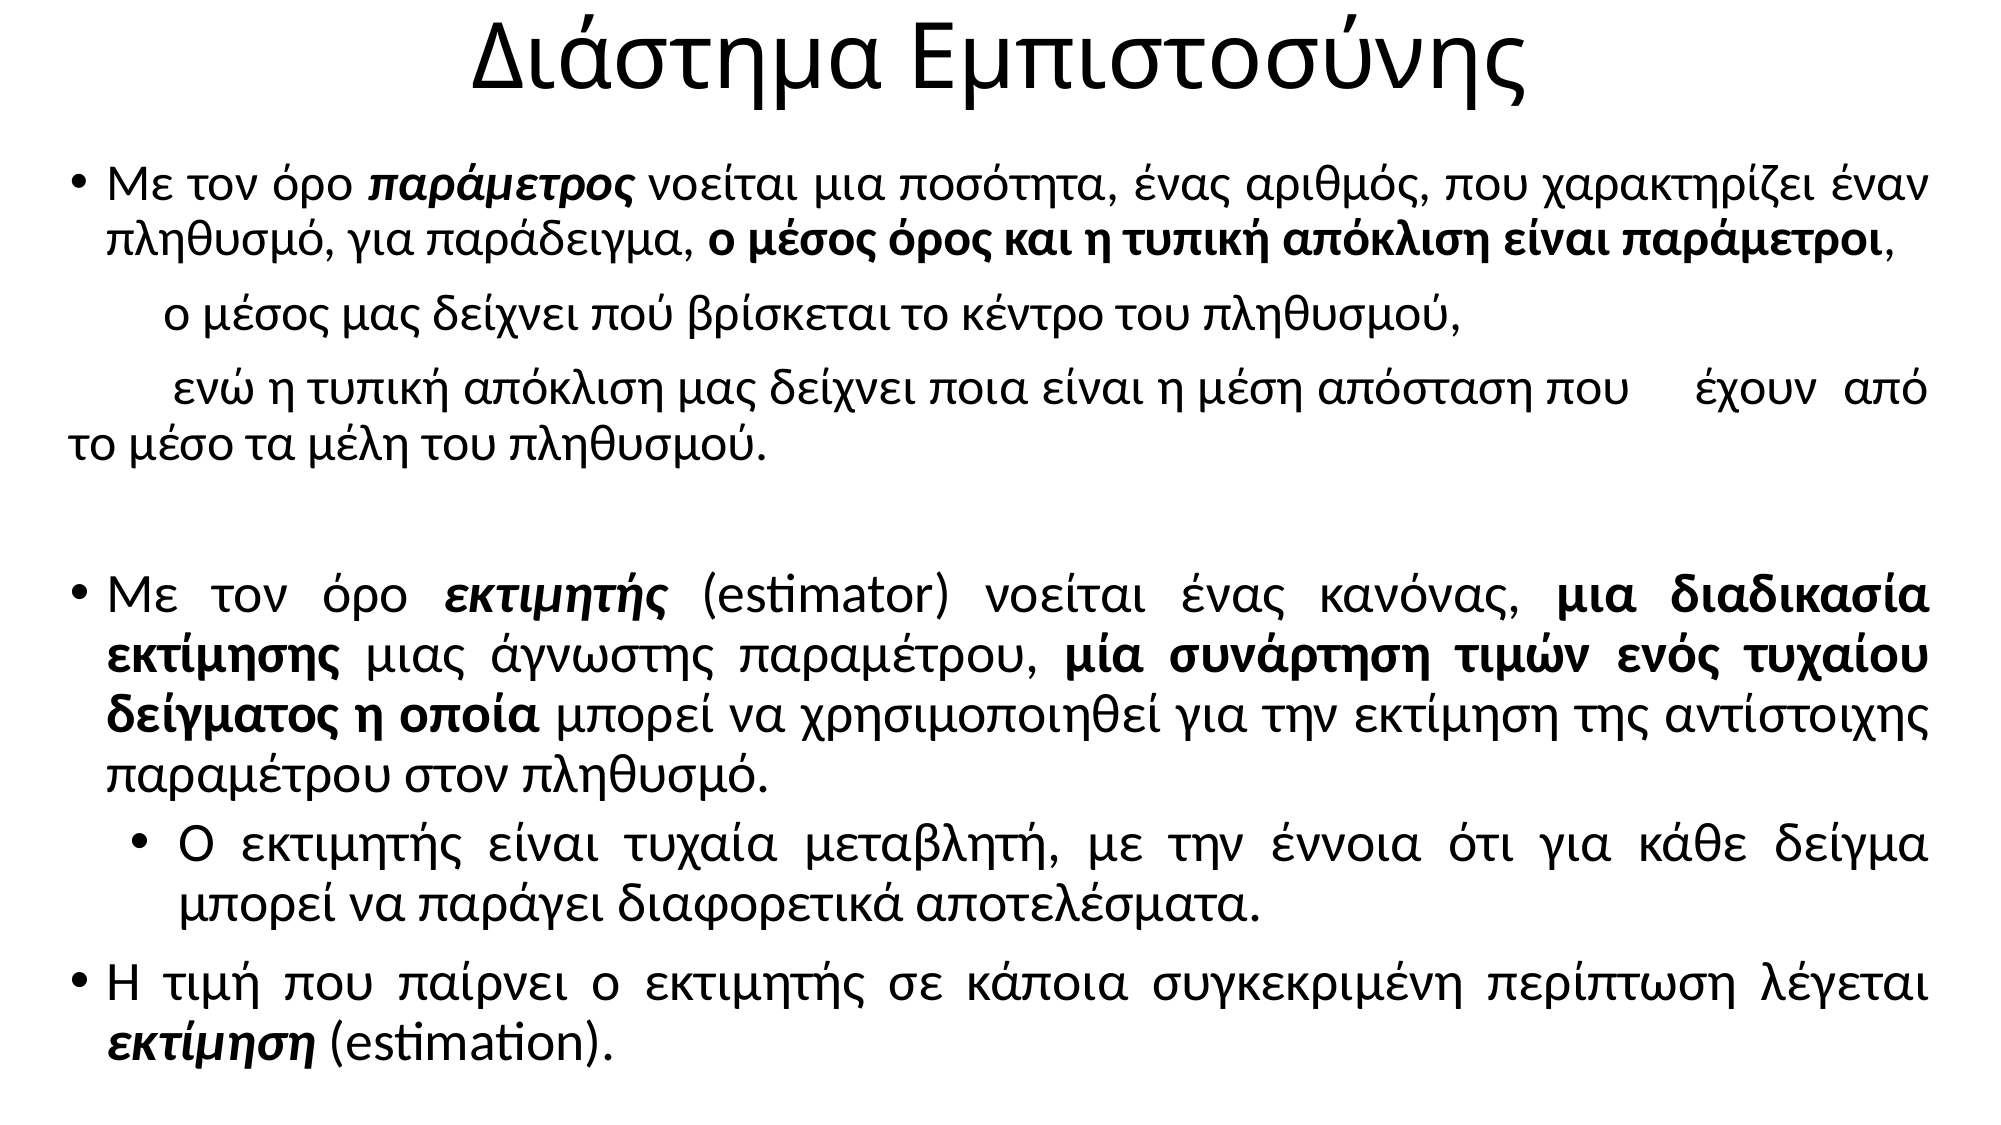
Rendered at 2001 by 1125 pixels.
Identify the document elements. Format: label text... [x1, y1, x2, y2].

list Με τον όρο παράμετρος νοείται μια ποσότητα, ένας αριθμός, που χαρακτηρίζει έναν πληθυσμό, για παράδειγμα, ο μέσος όρος και η τυπική απόκλιση είναι παράμετροι, ο μέσος μας δείχνει πού βρίσκεται το κέντρο του πληθυσμού, ενώ η τυπική απόκλιση μας δείχνει ποια είναι η μέση απόσταση που έχουν από το μέσο τα μέλη του πληθυσμού. Με τον όρο εκτιμητής (estimator) νοείται ένας κανόνας, μια διαδικασία εκτίμησης μιας άγνωστης παραμέτρου, μία συνάρτηση τιμών ενός τυχαίου δείγματος η οποία μπορεί να χρησιμοποιηθεί για την εκτίμηση της αντίστοιχης παραμέτρου στον πληθυσμό. Ο εκτιμητής είναι τυχαία μεταβλητή, με την έννοια ότι για κάθε δείγμα μπορεί να παράγει διαφορετικά αποτελέσματα. Η τιμή που παίρνει ο εκτιμητής σε κάποια συγκεκριμένη περίπτωση λέγεται εκτίμηση (estimation). [54, 147, 1946, 1093]
title Διάστημα Εμπιστοσύνης [137, 0, 1863, 119]
